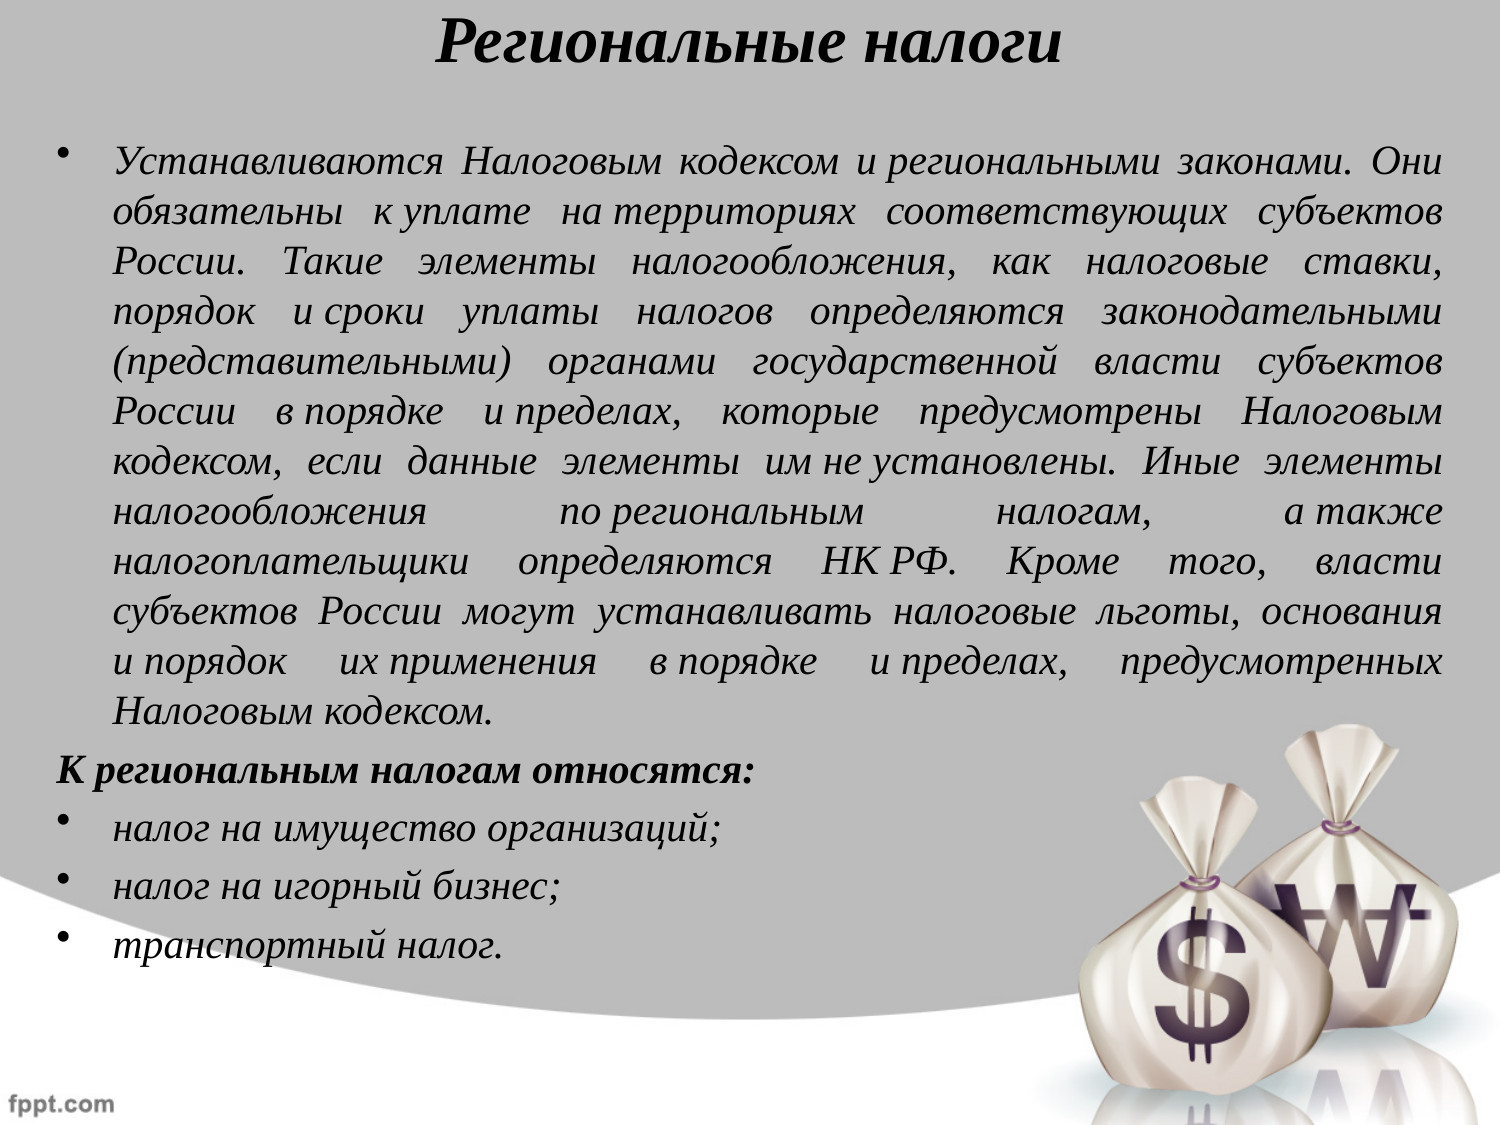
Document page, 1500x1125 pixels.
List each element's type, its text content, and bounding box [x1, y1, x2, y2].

picture [0, 0, 1500, 1125]
title Региональные налоги [74, 44, 1426, 125]
list Устанавливаются Налоговым кодексом и региональными законами. Они обязательны к уплате на территориях соответствующих субъектов России. Такие элементы налогообложения, как налоговые ставки, порядок и сроки уплаты налогов определяются законодательными (представительными) органами государственной власти субъектов России в порядке и пределах, которые предусмотрены Налоговым кодексом, если данные элементы им не установлены. Иные элементы налогообложения по региональным налогам, а также налогоплательщики определяются НК РФ. Кроме того, власти субъектов России могут устанавливать налоговые льготы, основания и порядок их применения в порядке и пределах, предусмотренных Налоговым кодексом. К региональным налогам относятся: налог на имущество организаций; налог на игорный бизнес; транспортный налог. [41, 125, 1459, 1059]
